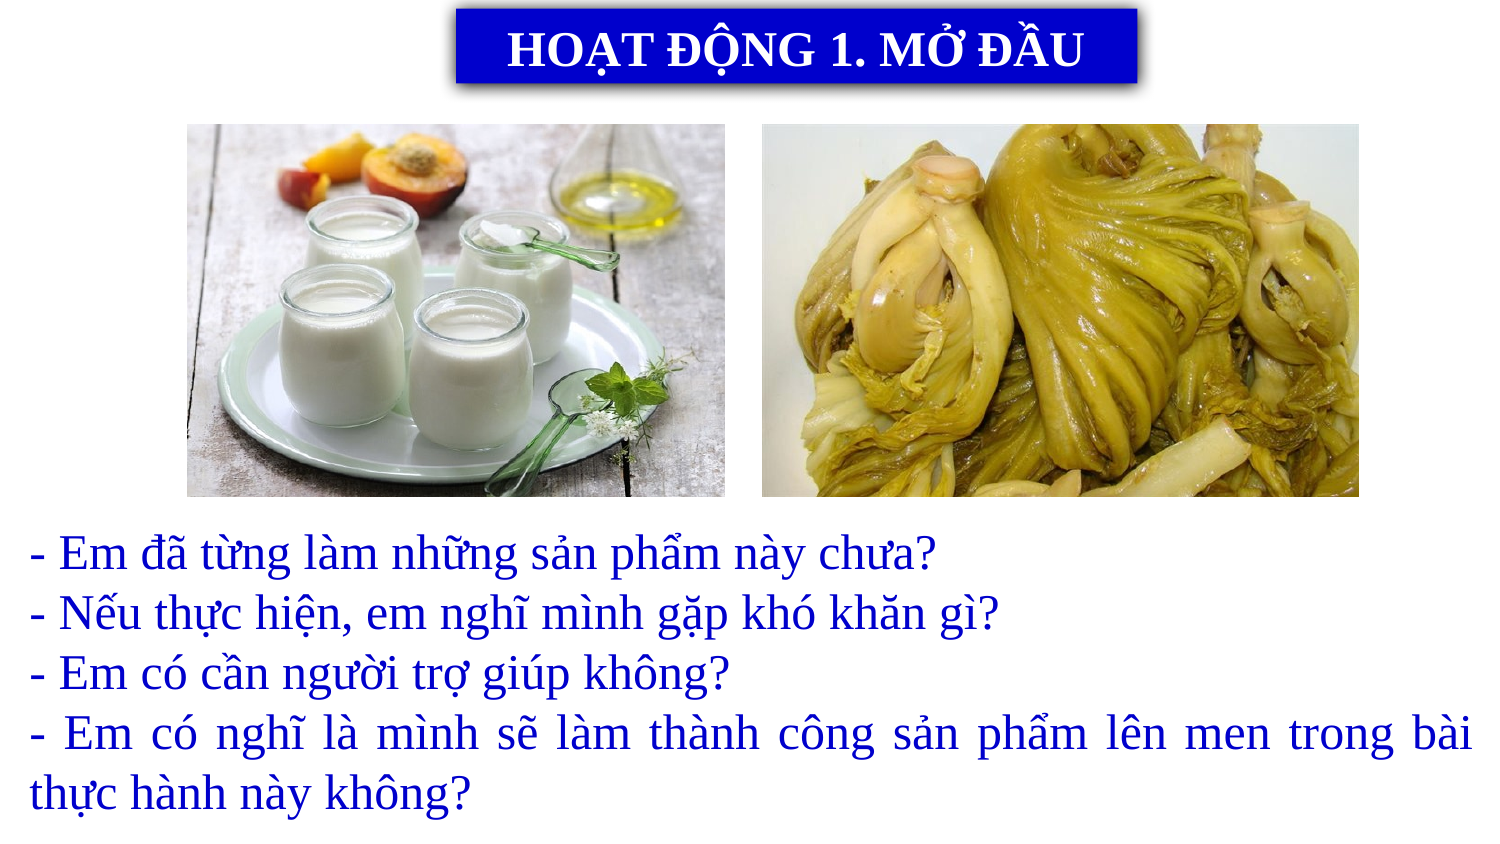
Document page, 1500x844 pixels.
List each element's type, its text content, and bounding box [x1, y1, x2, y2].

picture [762, 124, 1359, 497]
picture [187, 124, 726, 497]
text_box - Em đã từng làm những sản phẩm này chưa? - Nếu thực hiện, em nghĩ mình gặp khó khăn gì? - Em có cần người trợ giúp không? - Em có nghĩ là mình sẽ làm thành công sản phẩm lên men trong bài thực hành này không? [14, 512, 1490, 828]
text_box HOẠT ĐỘNG 1. MỞ ĐẦU [456, 8, 1138, 84]
